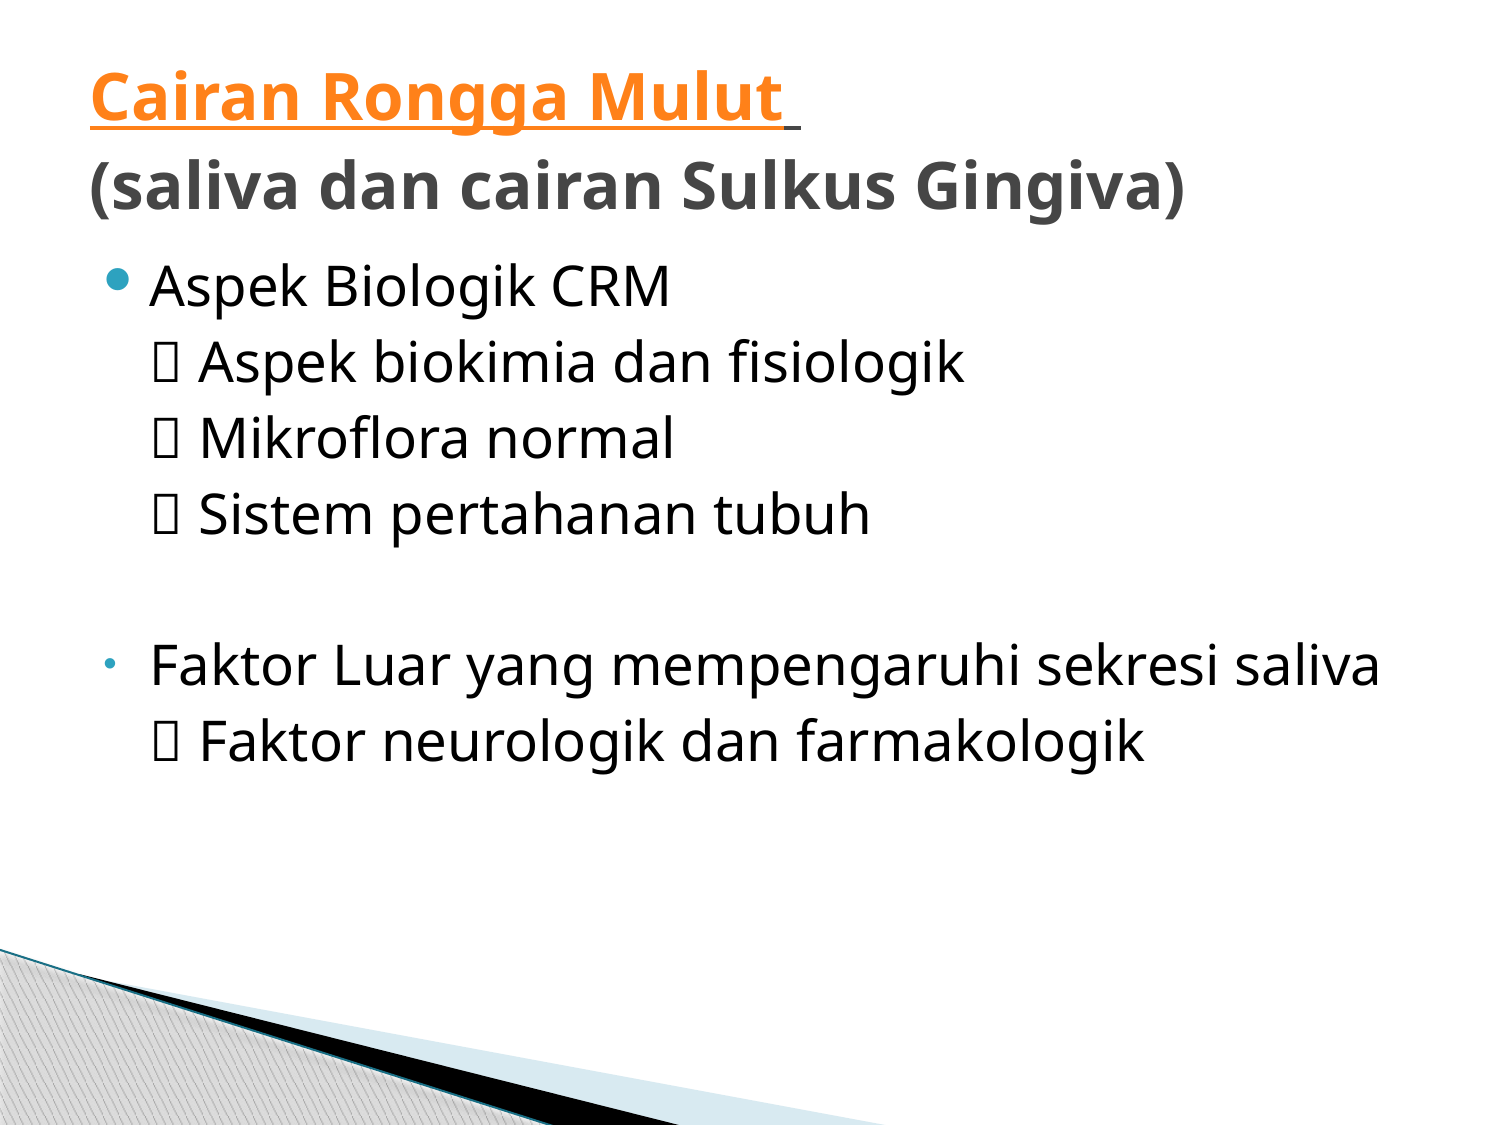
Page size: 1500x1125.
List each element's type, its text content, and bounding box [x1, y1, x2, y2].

list Aspek Biologik CRM  Aspek biokimia dan fisiologik  Mikroflora normal  Sistem pertahanan tubuh Faktor Luar yang mempengaruhi sekresi saliva  Faktor neurologik dan farmakologik [75, 243, 1425, 986]
title Cairan Rongga Mulut (saliva dan cairan Sulkus Gingiva) [75, 45, 1425, 233]
